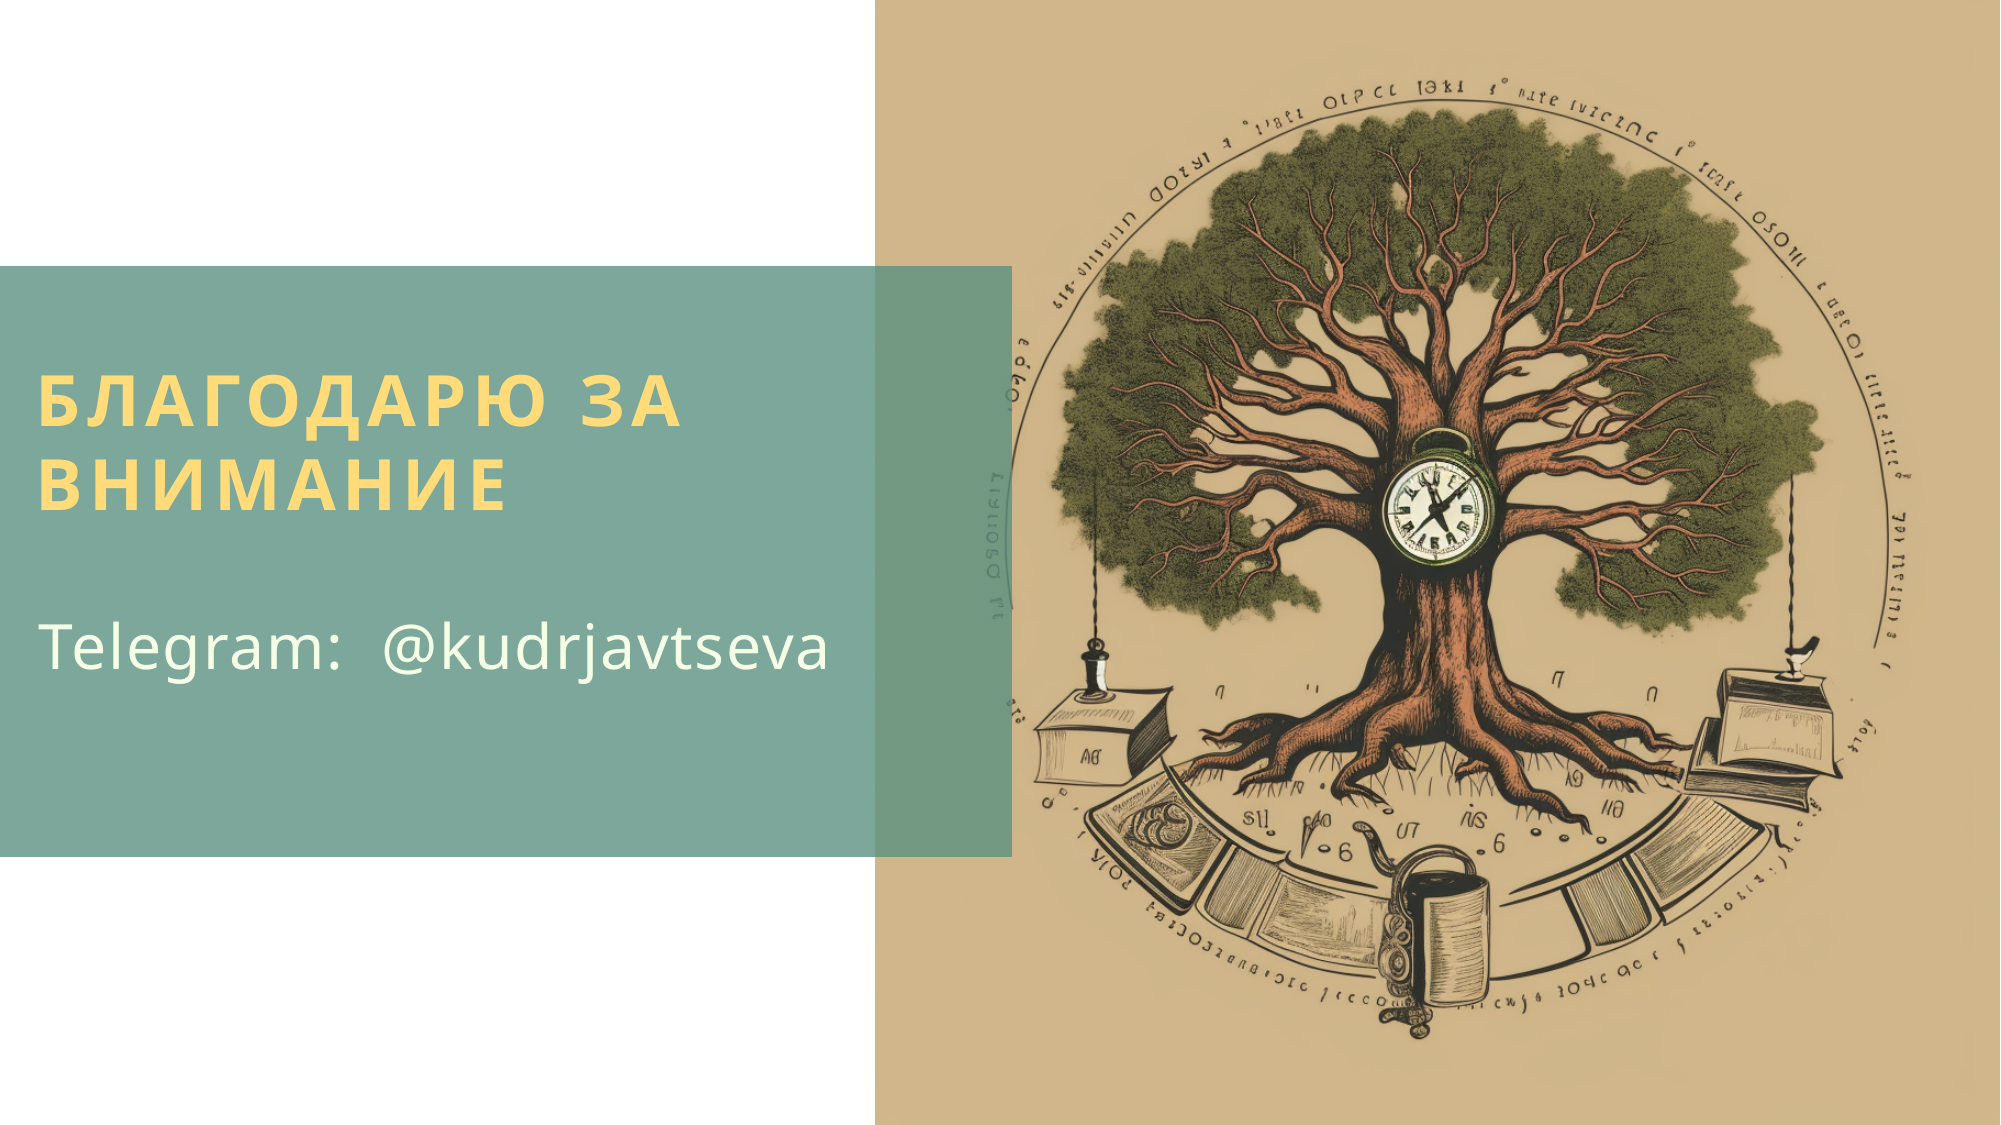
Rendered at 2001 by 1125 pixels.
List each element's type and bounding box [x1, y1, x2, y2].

text_box [0, 0, 2000, 1125]
